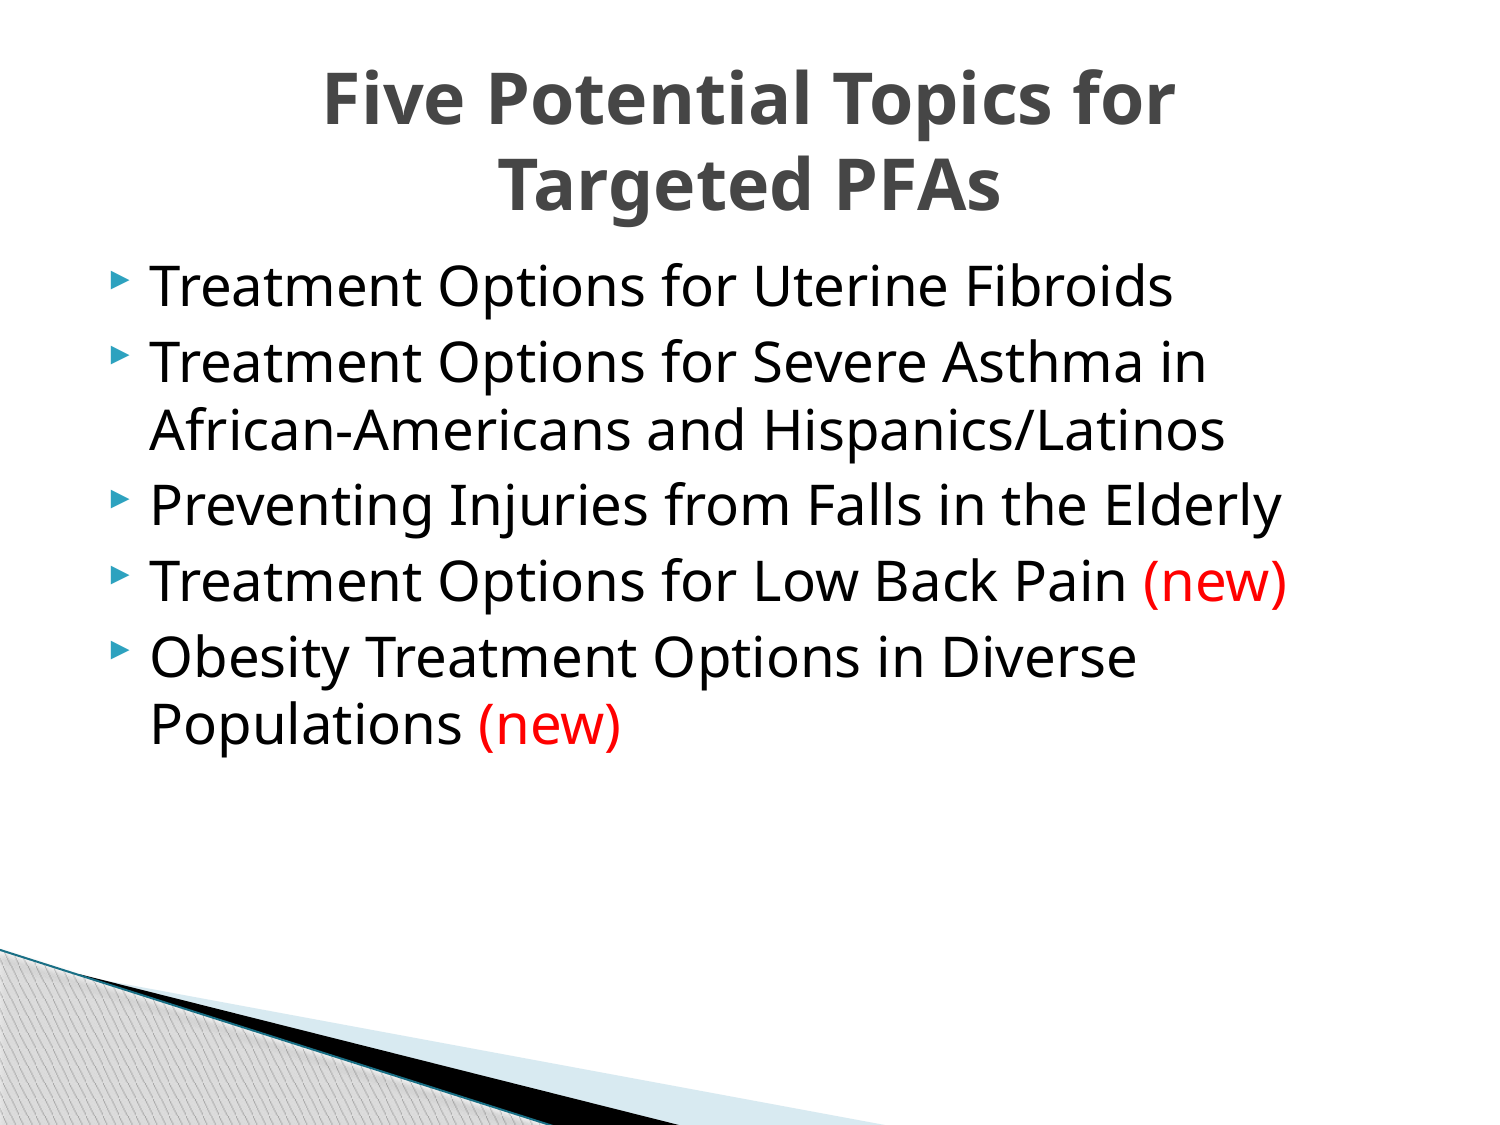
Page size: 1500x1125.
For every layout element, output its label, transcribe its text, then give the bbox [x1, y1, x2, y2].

list Treatment Options for Uterine Fibroids Treatment Options for Severe Asthma in African-Americans and Hispanics/Latinos Preventing Injuries from Falls in the Elderly Treatment Options for Low Back Pain (new) Obesity Treatment Options in Diverse Populations (new) [75, 243, 1425, 986]
title Five Potential Topics for Targeted PFAs [75, 45, 1425, 233]
